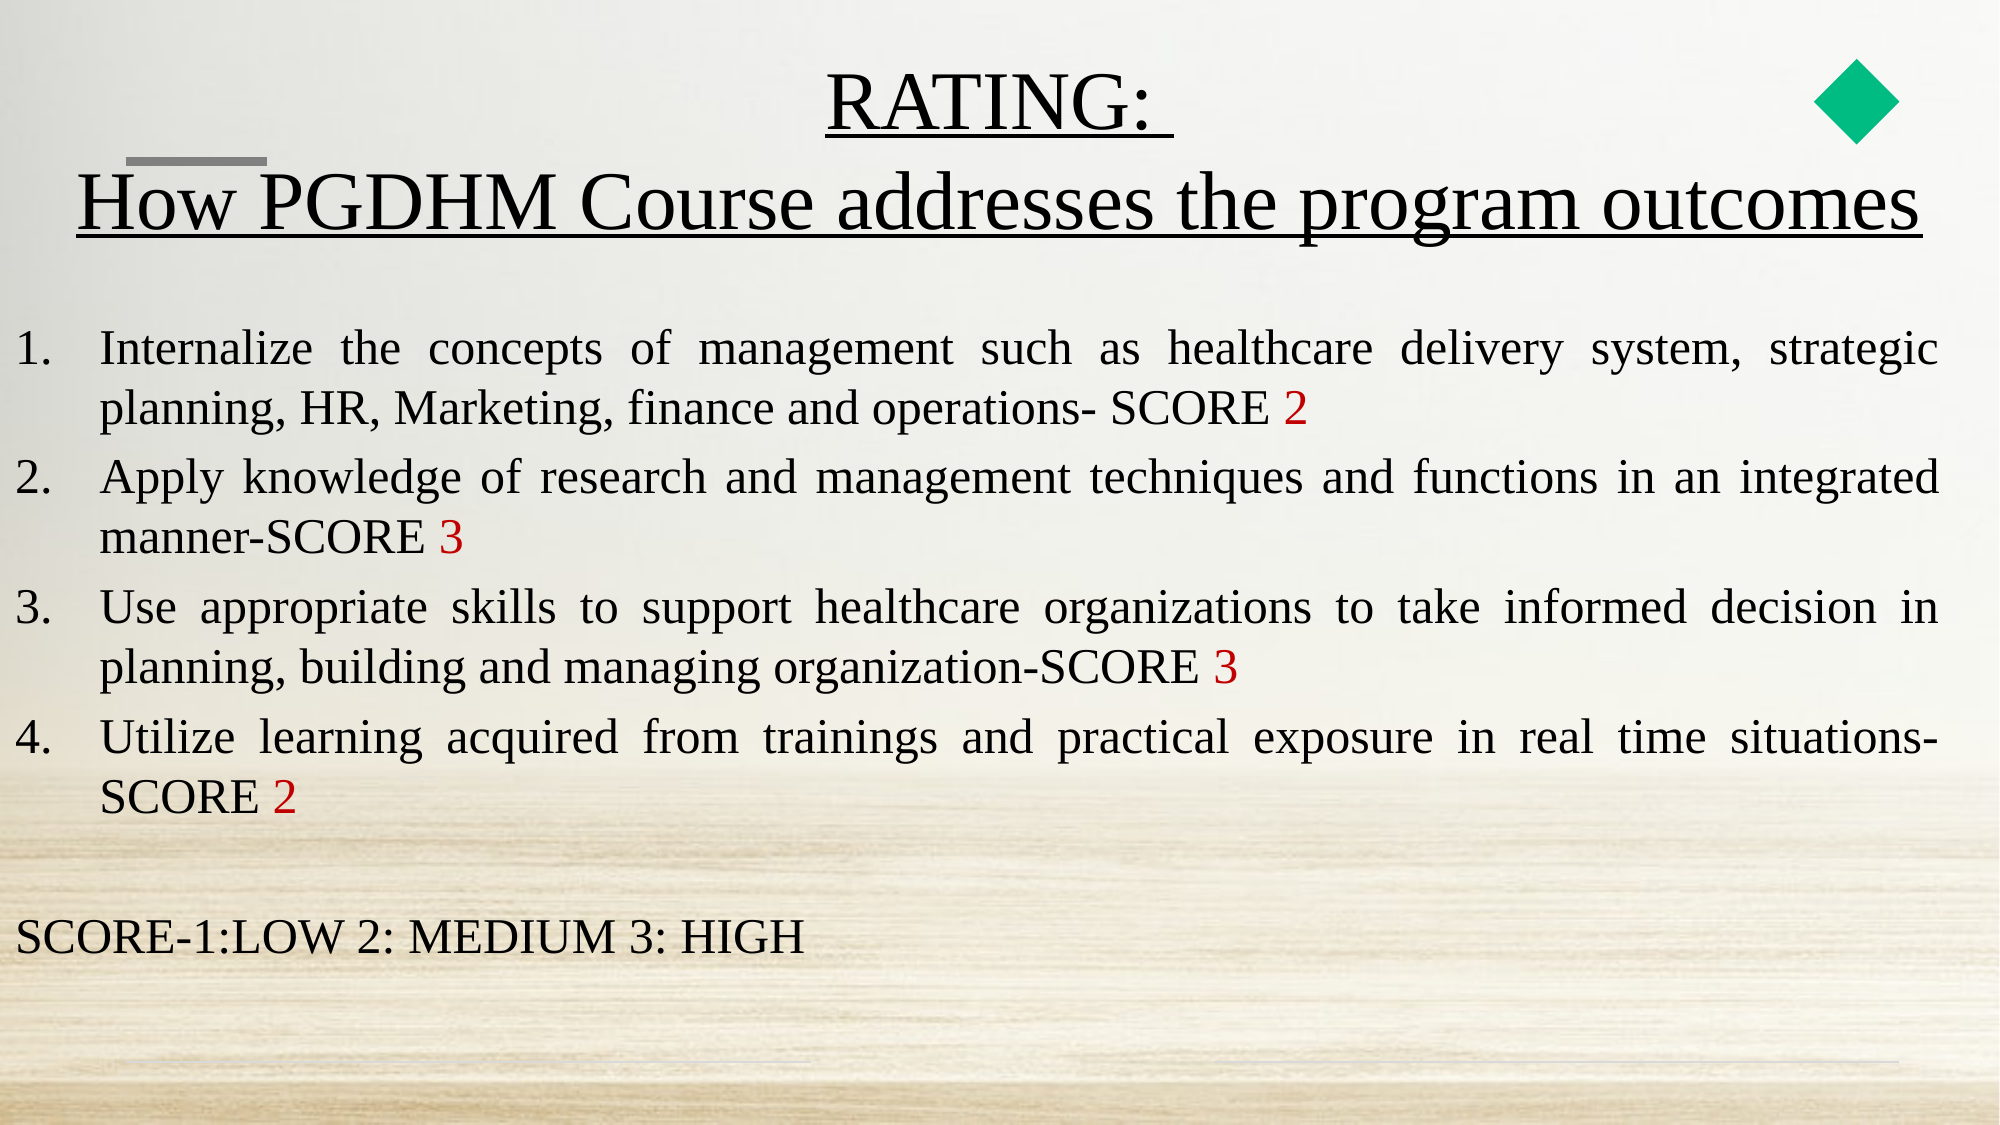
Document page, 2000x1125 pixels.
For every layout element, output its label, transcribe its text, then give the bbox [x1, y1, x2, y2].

picture [0, 0, 2000, 1125]
text_box Internalize the concepts of management such as healthcare delivery system, strategic planning, HR, Marketing, finance and operations- SCORE 2 Apply knowledge of research and management techniques and functions in an integrated manner-SCORE 3 Use appropriate skills to support healthcare organizations to take informed decision in planning, building and managing organization-SCORE 3 Utilize learning acquired from trainings and practical exposure in real time situations-SCORE 2 SCORE-1:LOW 2: MEDIUM 3: HIGH [0, 306, 1956, 1014]
title RATING: How PGDHM Course addresses the program outcomes [43, 87, 1956, 205]
